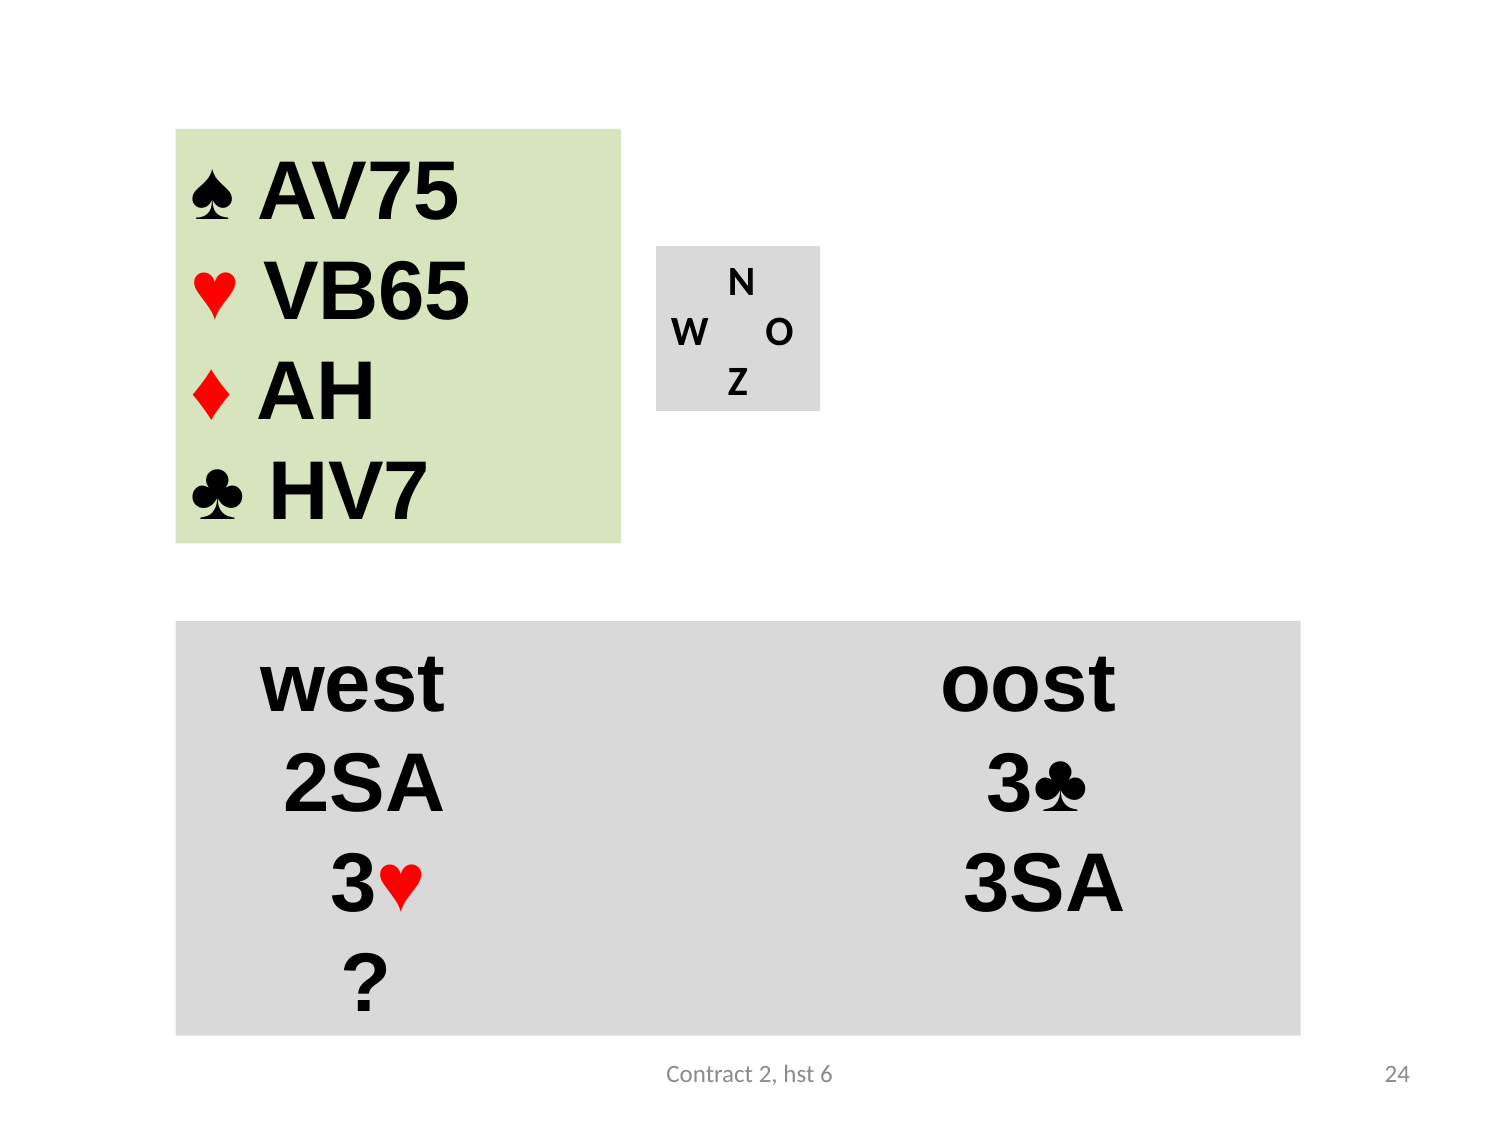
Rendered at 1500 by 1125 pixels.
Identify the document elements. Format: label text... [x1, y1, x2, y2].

text_box ♠ AV75 ♥ VB65 ♦ AH ♣ HV7 [175, 128, 622, 544]
text_box west oost 2SA 3♣ 3♥ 3SA ? [175, 621, 1301, 1036]
slide_number 24 [1074, 1042, 1425, 1103]
footer Contract 2, hst 6 [512, 1042, 988, 1103]
text_box N W O Z [656, 246, 821, 411]
